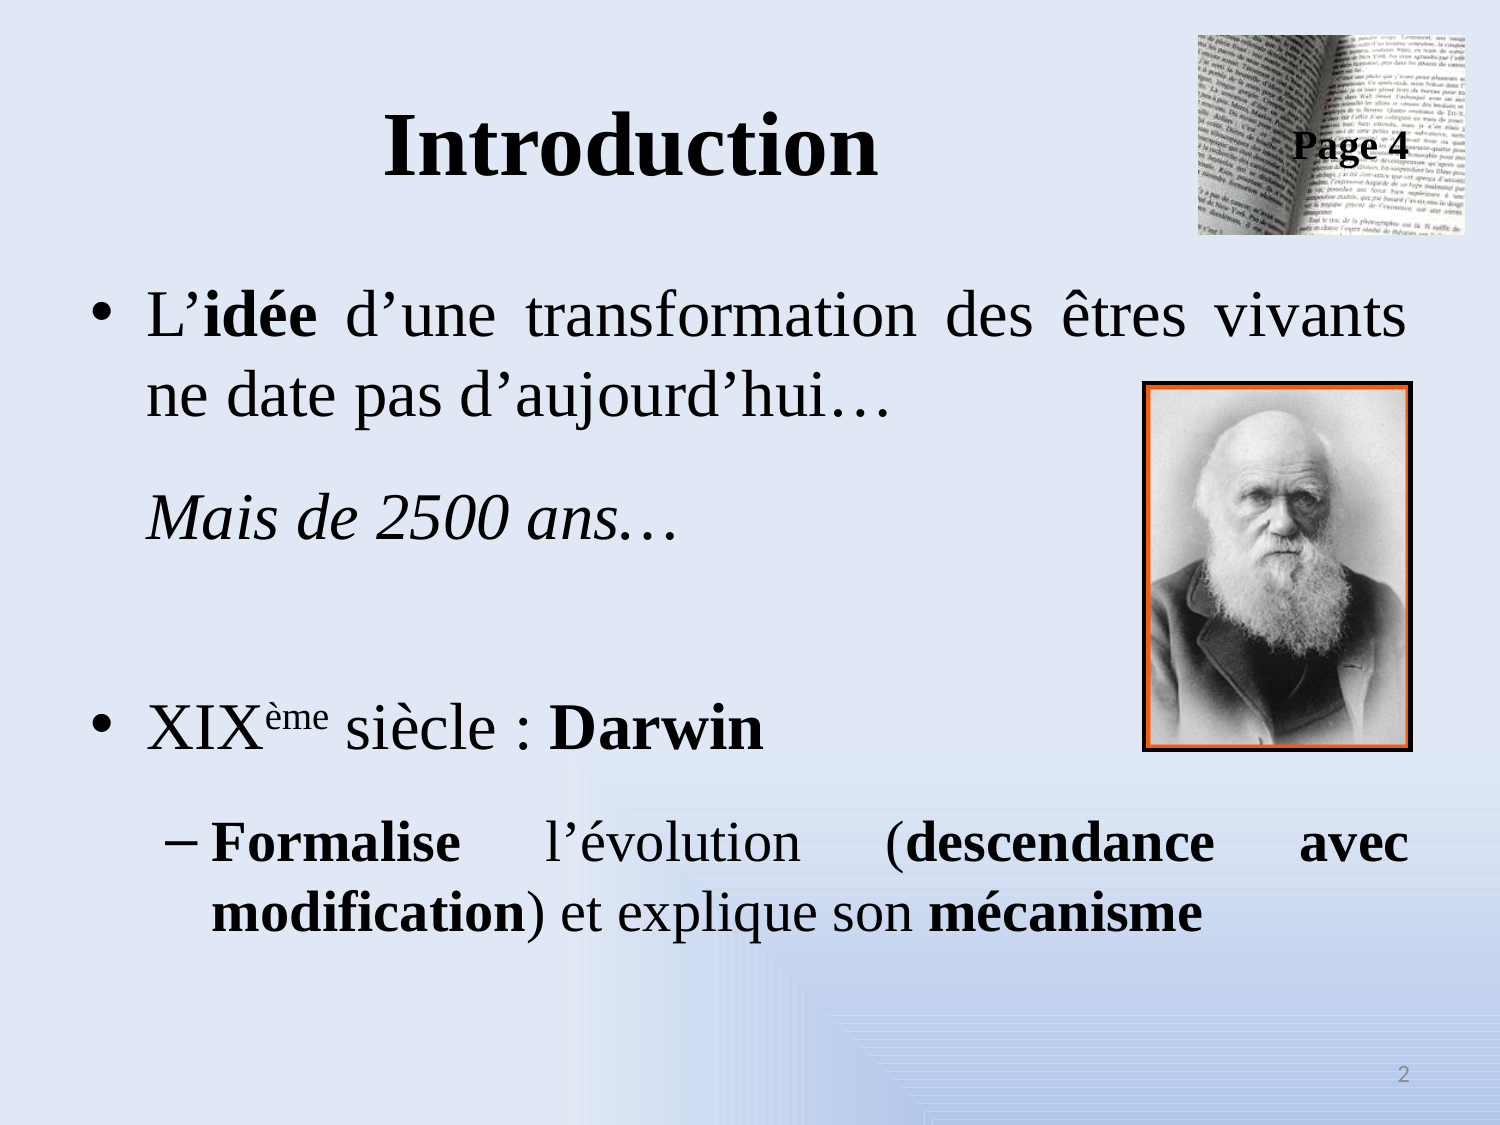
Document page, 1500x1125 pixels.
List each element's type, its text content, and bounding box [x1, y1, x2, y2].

list L’idée d’une transformation des êtres vivants ne date pas d’aujourd’hui… Mais de 2500 ans… XIXème siècle : Darwin Formalise l’évolution (descendance avec modification) et explique son mécanisme [75, 262, 1425, 1005]
title Introduction [75, 45, 1188, 233]
picture [1145, 385, 1409, 748]
slide_number 2 [1074, 1042, 1425, 1103]
picture [1198, 34, 1466, 235]
text_box Page 4 [1470, 110, 1477, 175]
